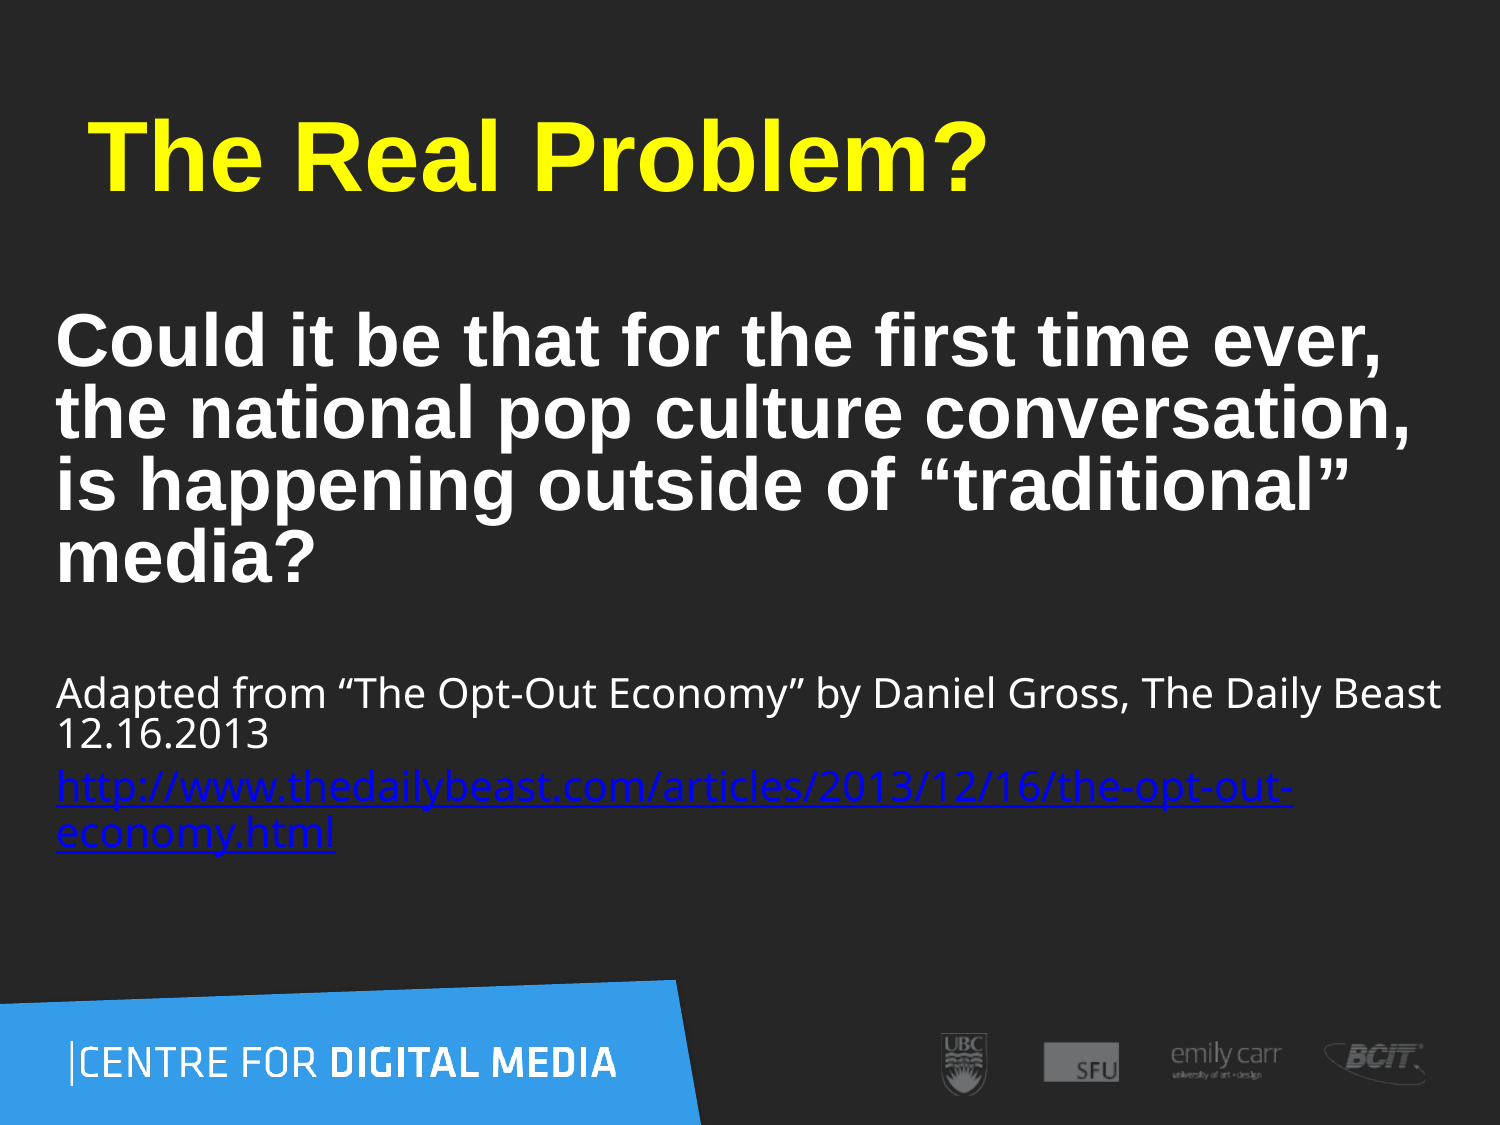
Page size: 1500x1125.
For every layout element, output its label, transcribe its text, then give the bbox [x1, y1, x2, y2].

title The Real Problem? [75, 41, 1500, 262]
list Could it be that for the first time ever, the national pop culture conversation, is happening outside of “traditional” media? Adapted from “The Opt-Out Economy” by Daniel Gross, The Daily Beast 12.16.2013 http://www.thedailybeast.com/articles/2013/12/16/the-opt-out-economy.html [43, 296, 1469, 1125]
